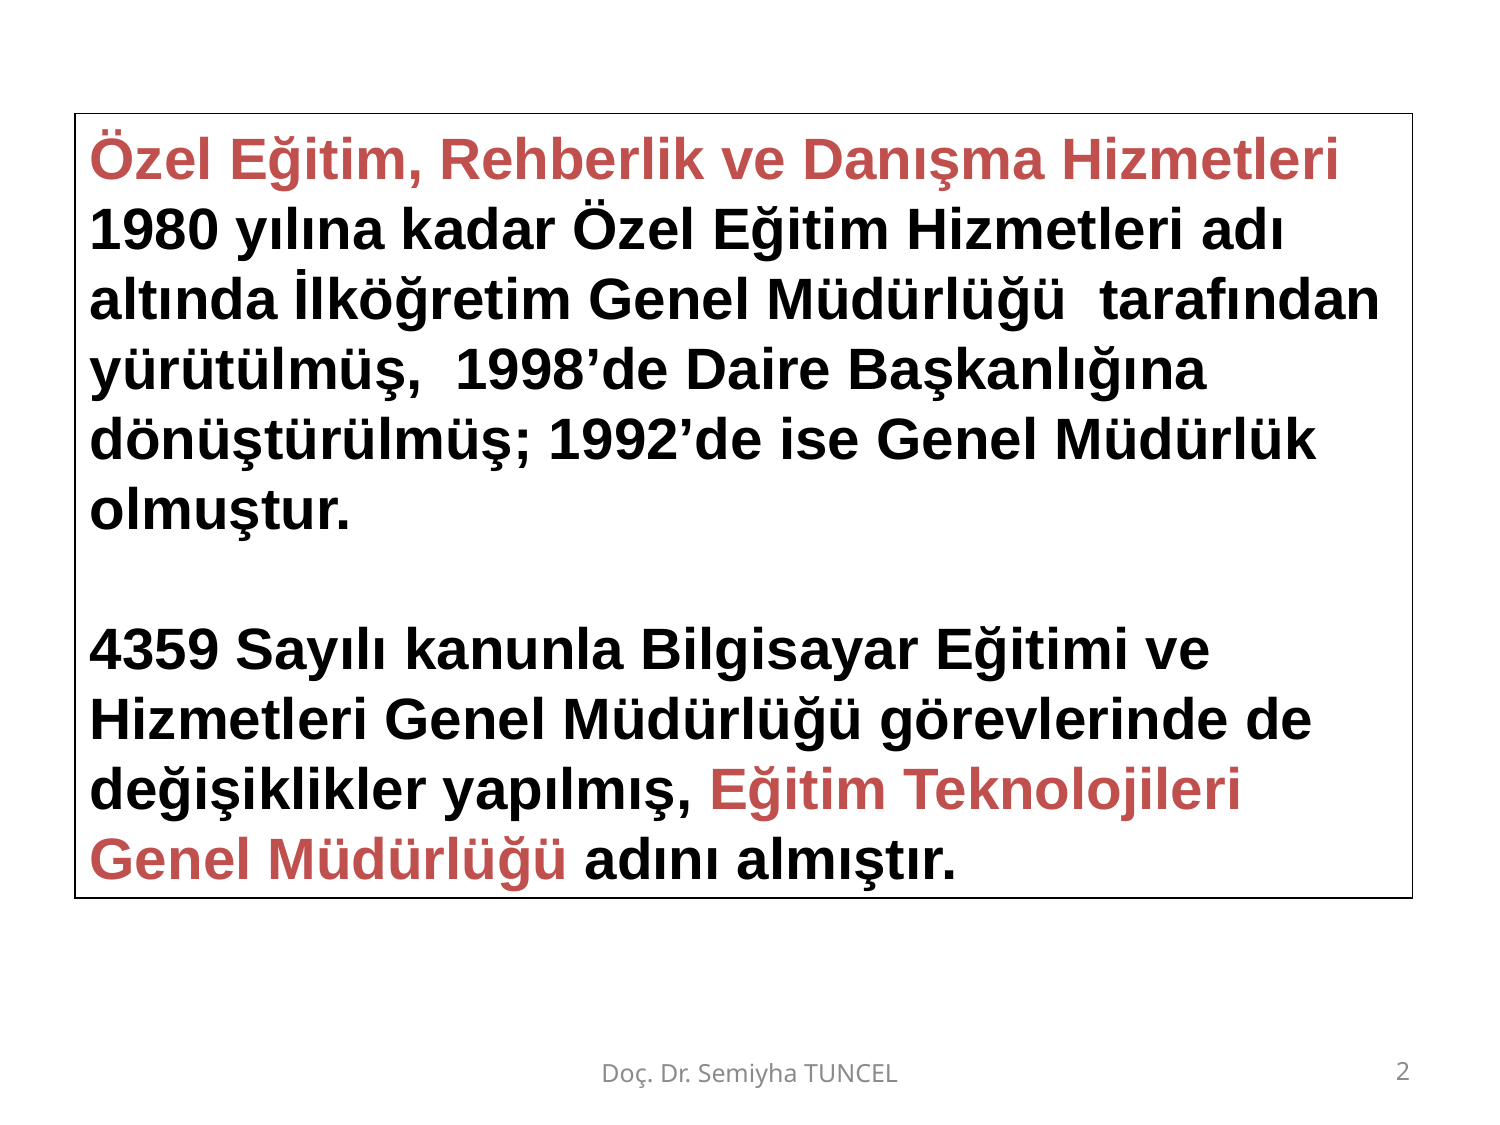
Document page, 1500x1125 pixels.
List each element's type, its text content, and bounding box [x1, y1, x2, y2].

footer Doç. Dr. Semiyha TUNCEL [512, 1042, 988, 1103]
text_box Özel Eğitim, Rehberlik ve Danışma Hizmetleri 1980 yılına kadar Özel Eğitim Hizmetleri adı altında İlköğretim Genel Müdürlüğü tarafından yürütülmüş, 1998’de Daire Başkanlığına dönüştürülmüş; 1992’de ise Genel Müdürlük olmuştur. 4359 Sayılı kanunla Bilgisayar Eğitimi ve Hizmetleri Genel Müdürlüğü görevlerinde de değişiklikler yapılmış, Eğitim Teknolojileri Genel Müdürlüğü adını almıştır. [74, 113, 1413, 899]
slide_number 2 [1074, 1042, 1425, 1103]
